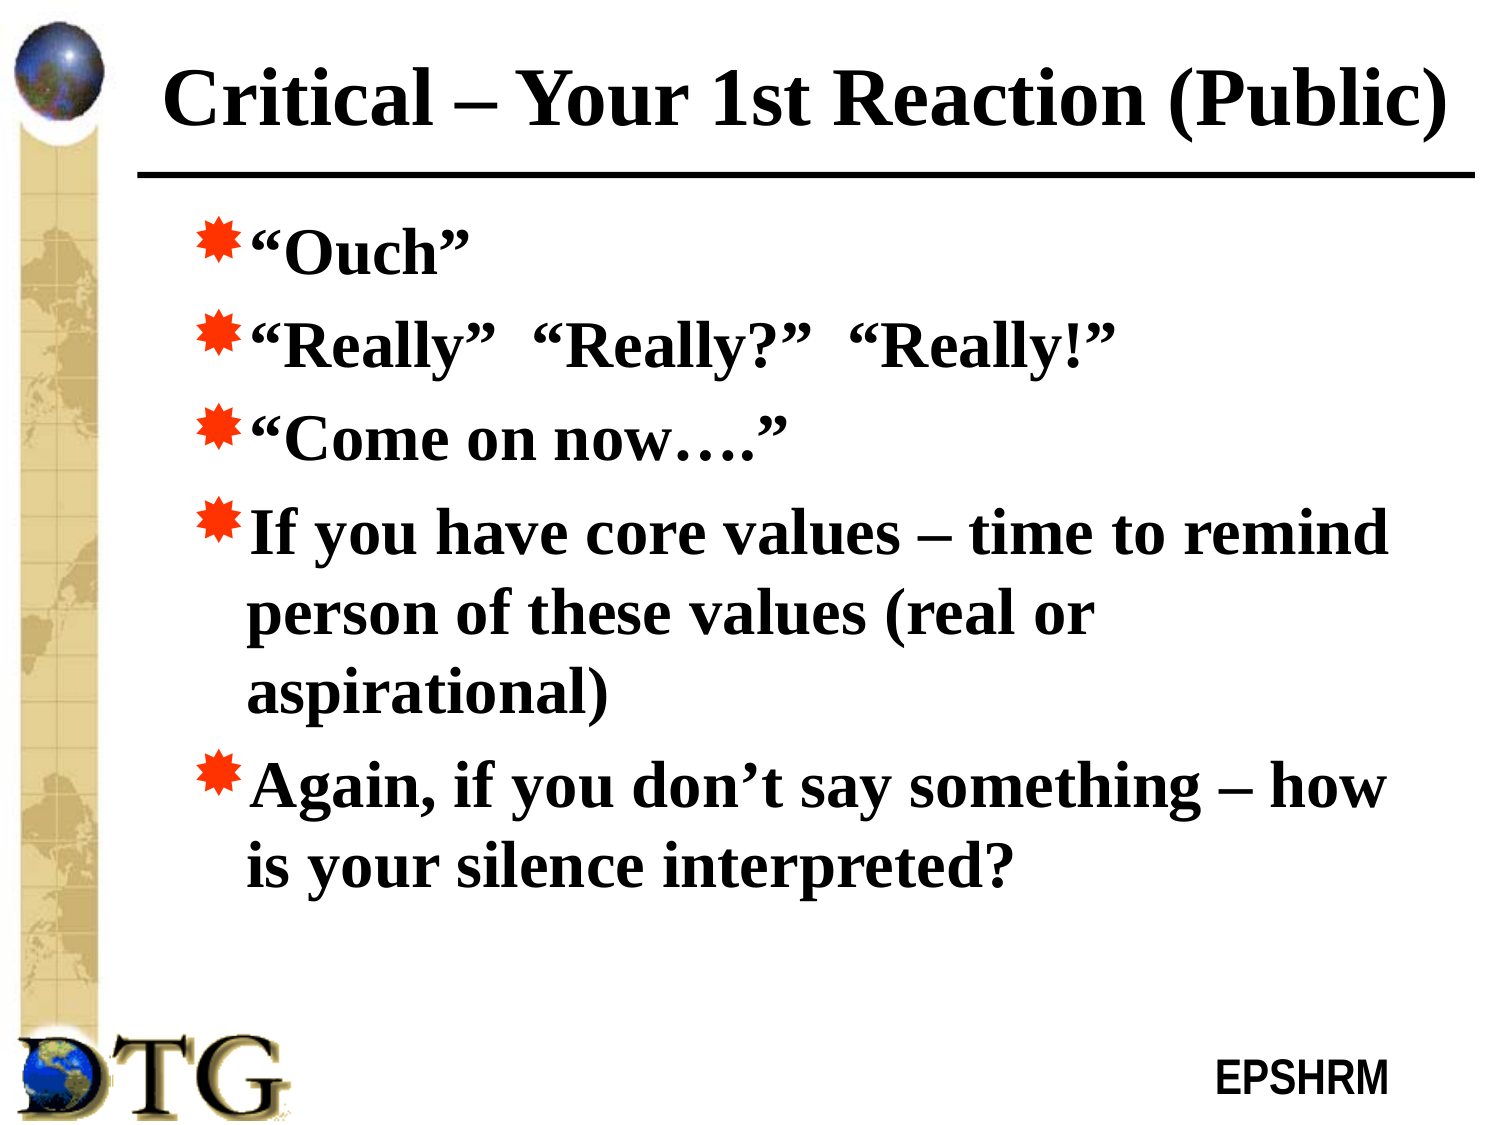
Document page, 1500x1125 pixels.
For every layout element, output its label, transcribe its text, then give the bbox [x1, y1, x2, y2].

title Critical – Your 1st Reaction (Public) [124, 12, 1488, 151]
list “Ouch” “Really” “Really?” “Really!” “Come on now….” If you have core values – time to remind person of these values (real or aspirational) Again, if you don’t say something – how is your silence interpreted? [174, 199, 1451, 1001]
picture [0, 0, 293, 1125]
